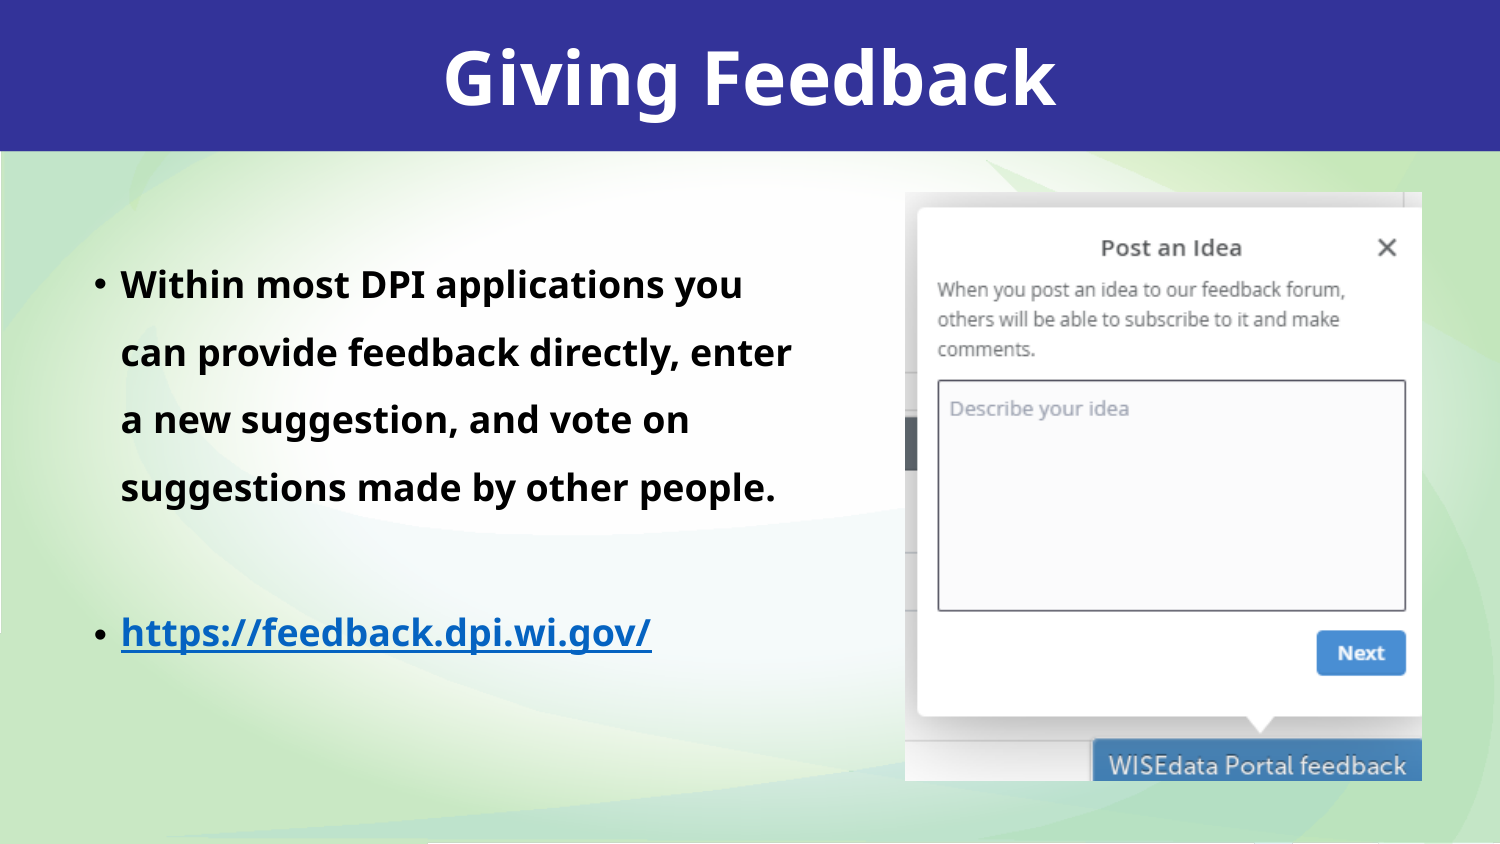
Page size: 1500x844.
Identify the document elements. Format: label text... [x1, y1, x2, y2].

title Giving Feedback [0, 0, 1500, 152]
text_box Within most DPI applications you can provide feedback directly, enter a new suggestion, and vote on suggestions made by other people. https://feedback.dpi.wi.gov/ [78, 231, 825, 777]
picture [905, 192, 1422, 781]
